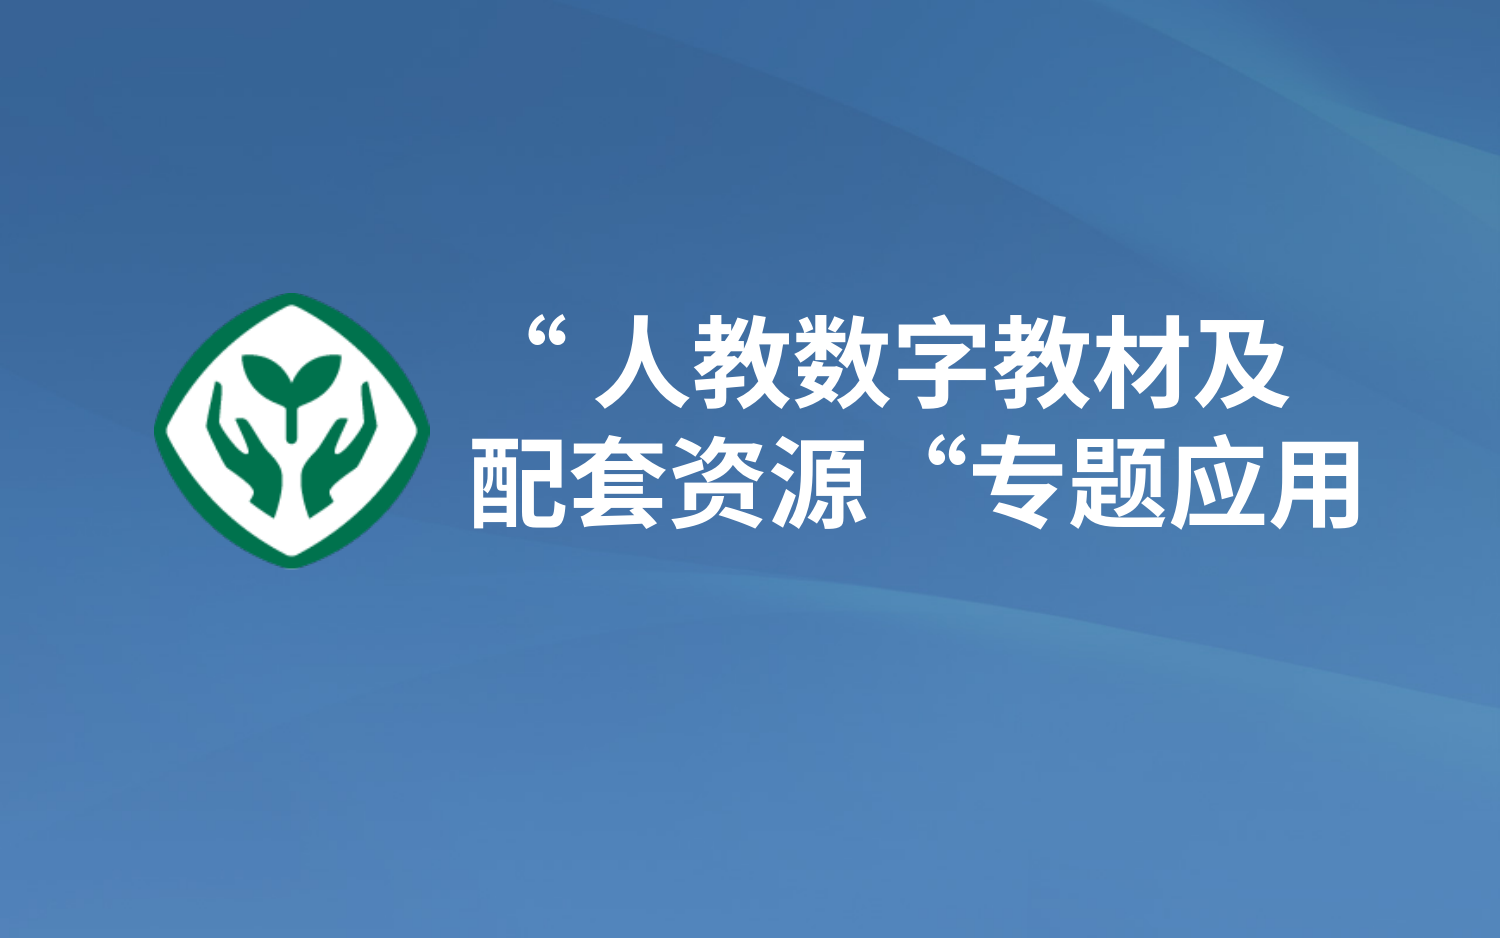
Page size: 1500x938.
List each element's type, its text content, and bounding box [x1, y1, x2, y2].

text_box “人教数字教材及 配套资源“专题应用 [453, 293, 1384, 548]
picture [0, 0, 1500, 938]
